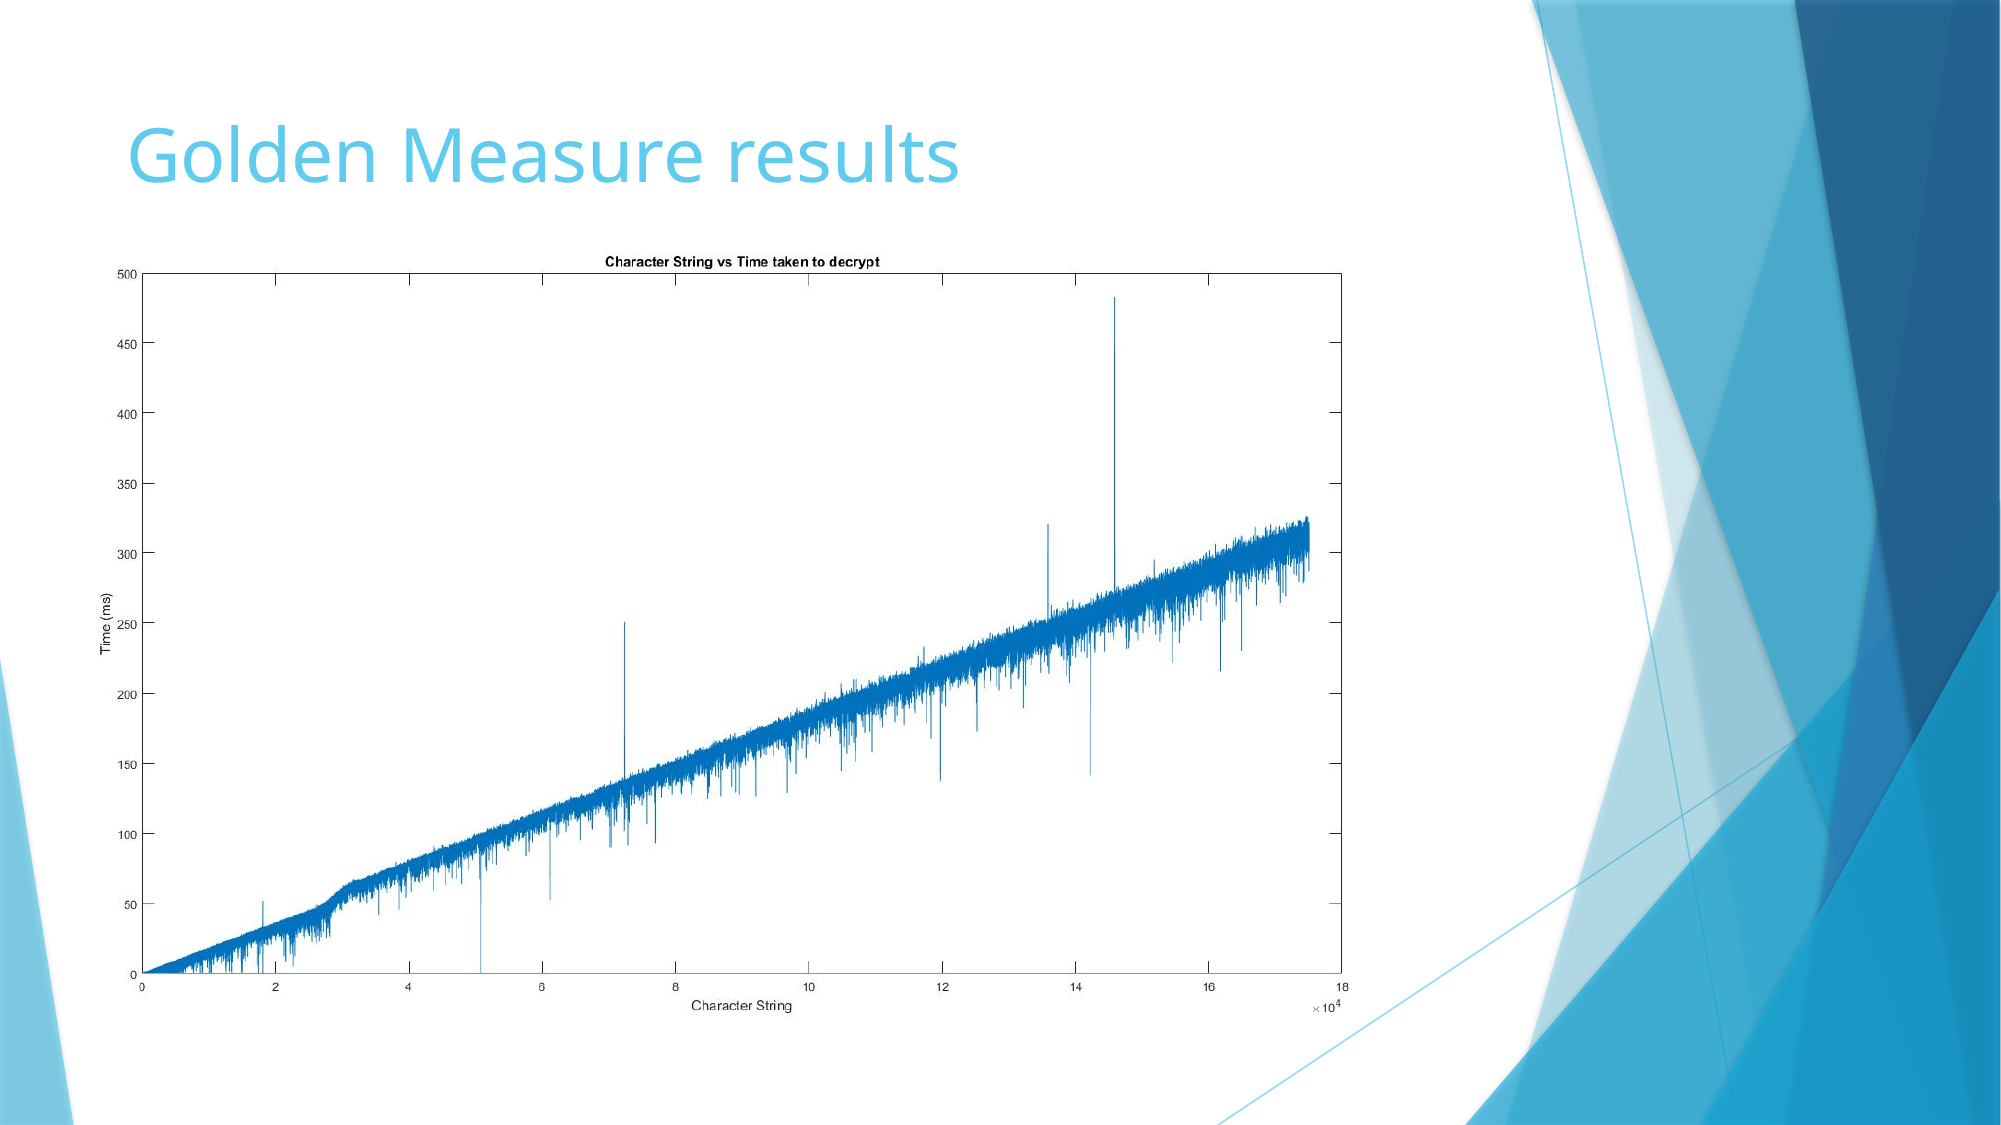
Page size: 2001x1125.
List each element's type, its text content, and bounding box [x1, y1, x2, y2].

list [93, 207, 1363, 1023]
title Golden Measure results [111, 99, 1522, 317]
